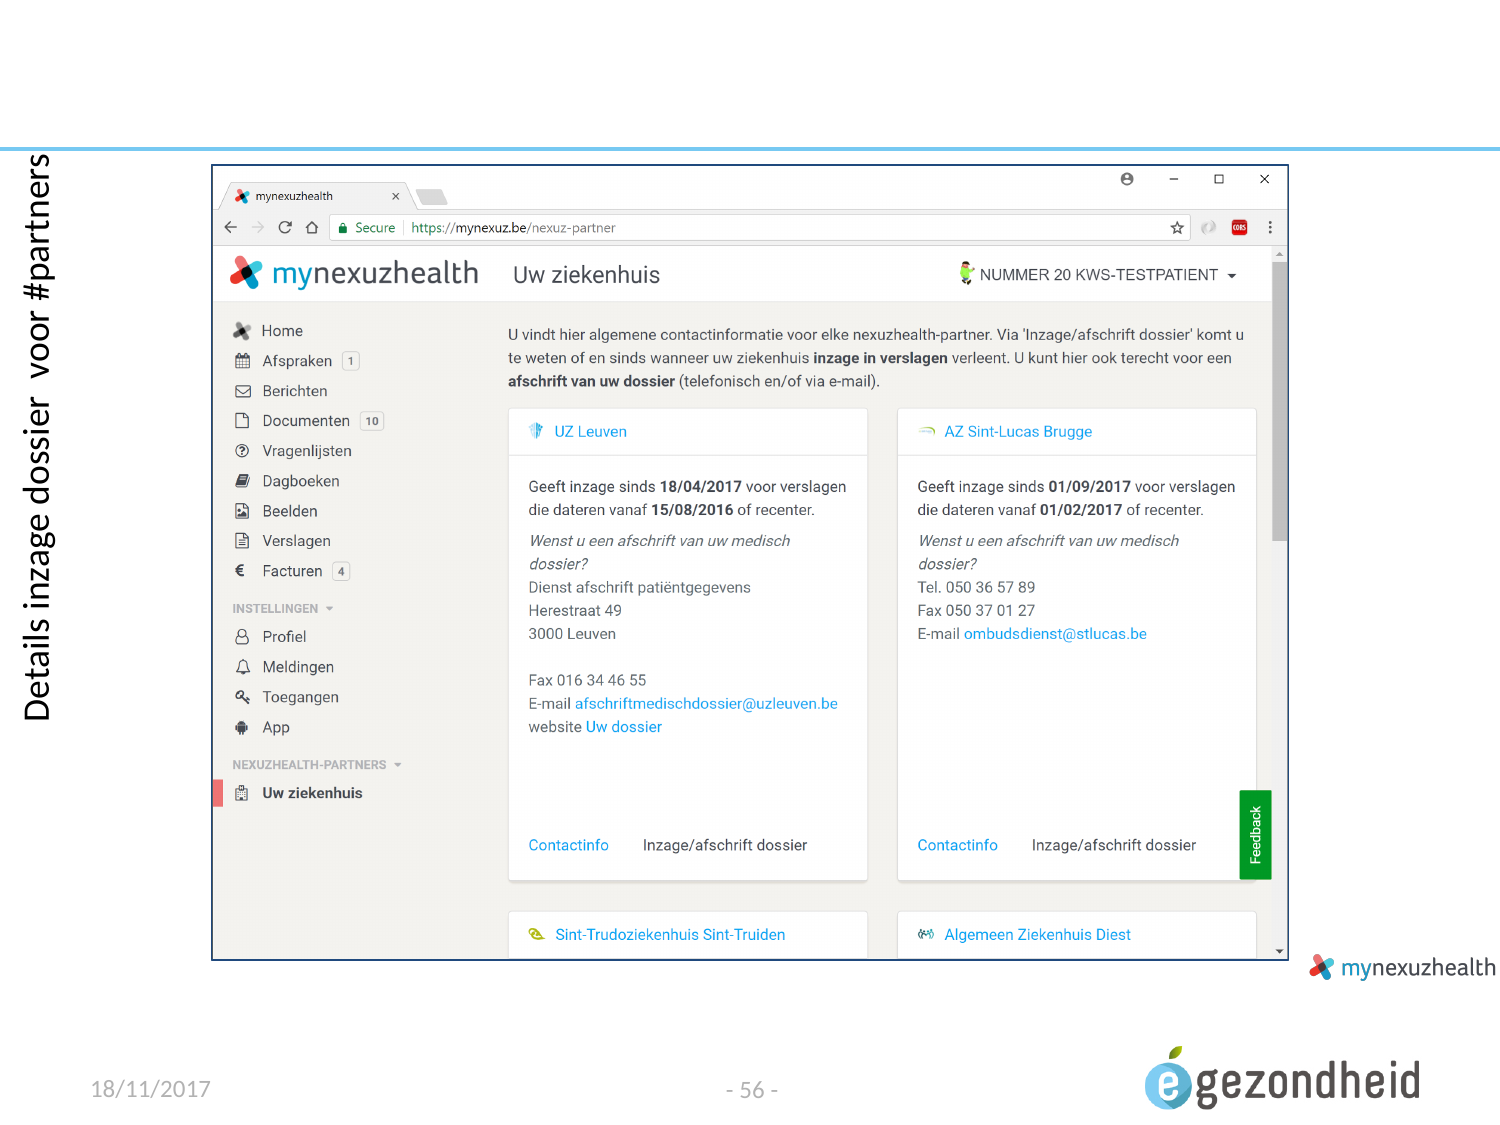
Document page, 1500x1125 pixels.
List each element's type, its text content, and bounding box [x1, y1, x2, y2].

text_box Details inzage dossier voor #partners [0, 138, 68, 985]
slide_number - 56 - [577, 1058, 928, 1119]
picture [1116, 1037, 1447, 1125]
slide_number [75, 1057, 425, 1118]
picture [1304, 950, 1500, 985]
picture [211, 165, 1289, 960]
